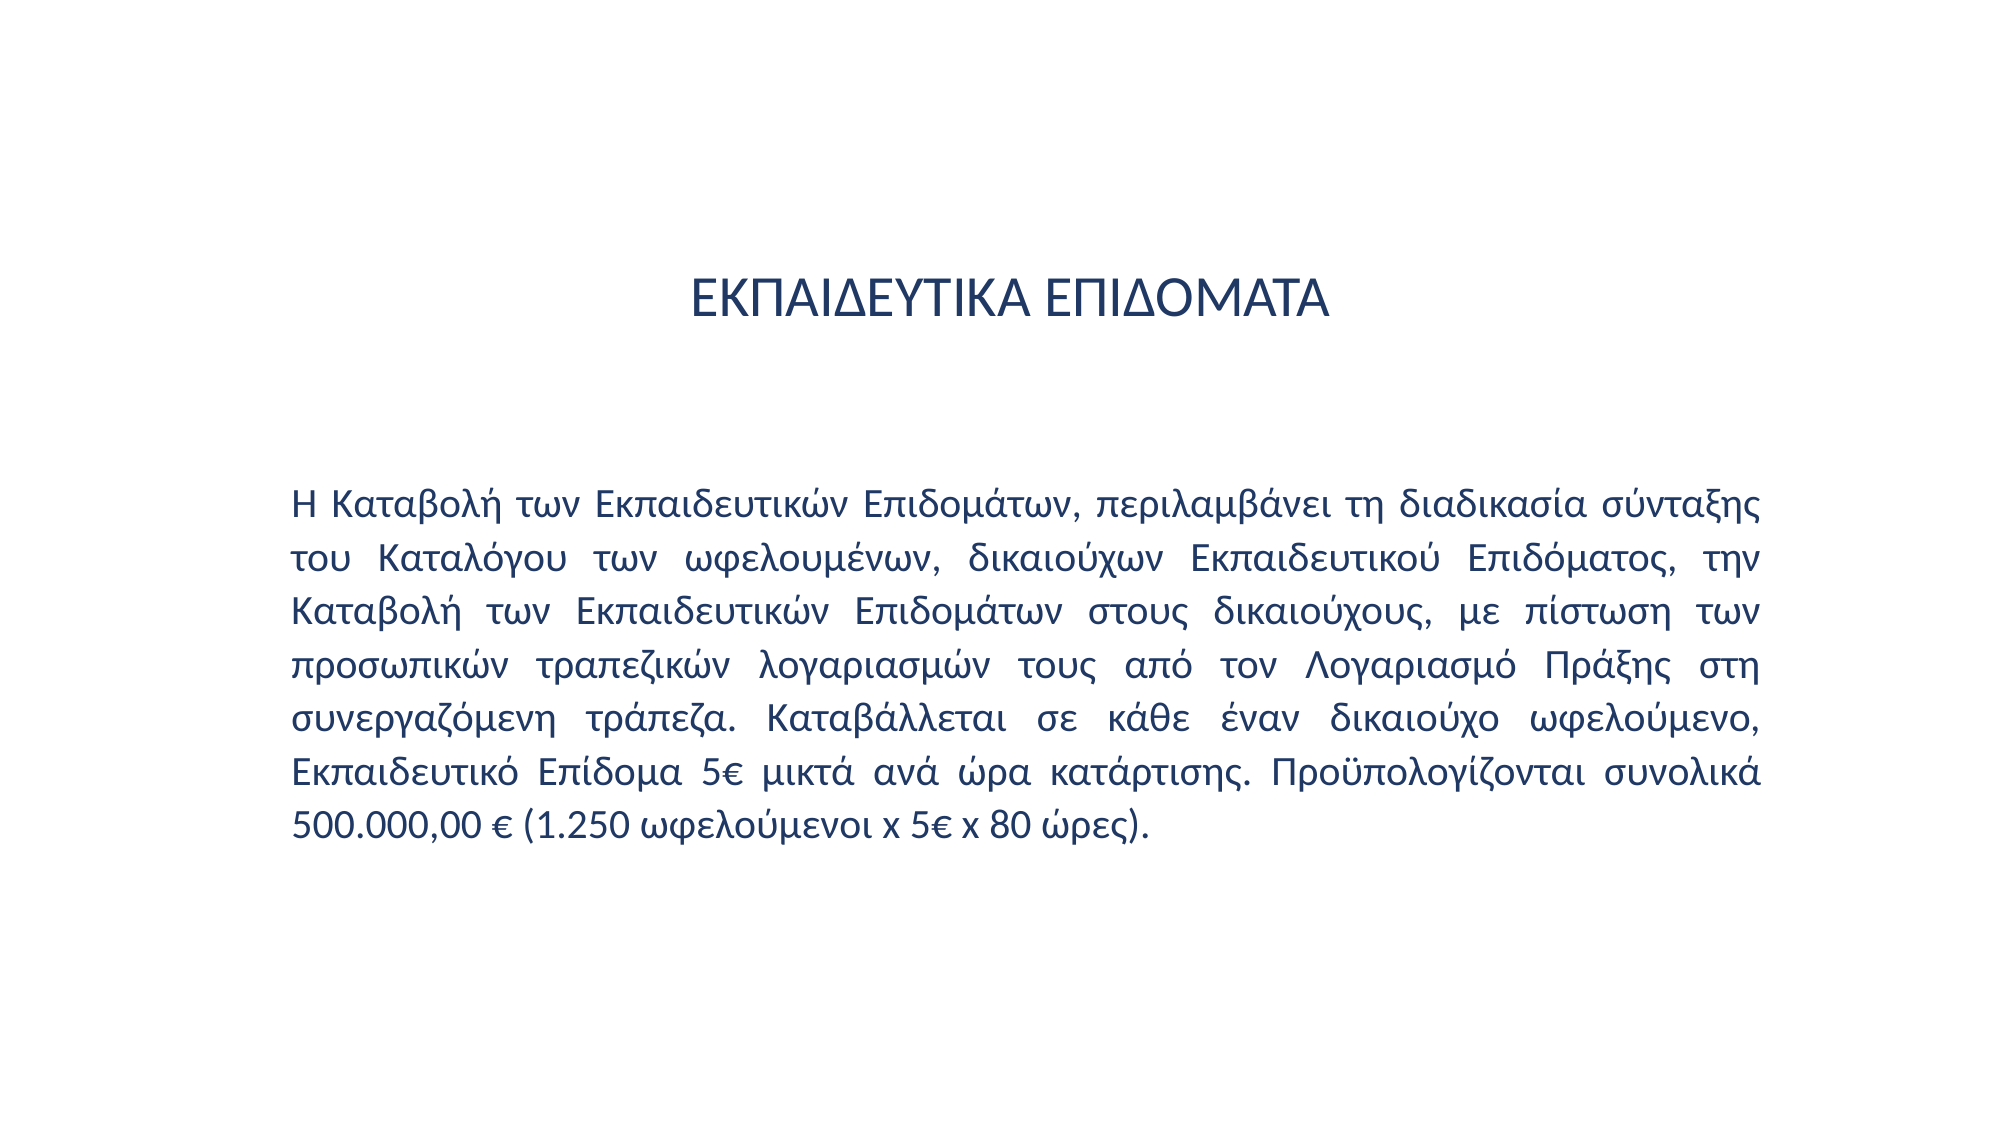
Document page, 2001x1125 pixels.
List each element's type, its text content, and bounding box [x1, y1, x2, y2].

subtitle ΕΚΠΑΙΔΕΥΤΙΚΑ ΕΠΙΔΟΜΑΤΑ Η Καταβολή των Εκπαιδευτικών Επιδομάτων, περιλαμβάνει τη διαδικασία σύνταξης του Καταλόγου των ωφελουμένων, δικαιούχων Εκπαιδευτικού Επιδόματος, την Καταβολή των Εκπαιδευτικών Επιδομάτων στους δικαιούχους, με πίστωση των προσωπικών τραπεζικών λογαριασμών τους από τον Λογαριασμό Πράξης στη συνεργαζόμενη τράπεζα. Καταβάλλεται σε κάθε έναν δικαιούχο ωφελούμενο, Εκπαιδευτικό Επίδομα 5€ μικτά ανά ώρα κατάρτισης. Προϋπολογίζονται συνολικά 500.000,00 € (1.250 ωφελούμενοι x 5€ x 80 ώρες). [276, 182, 1777, 924]
